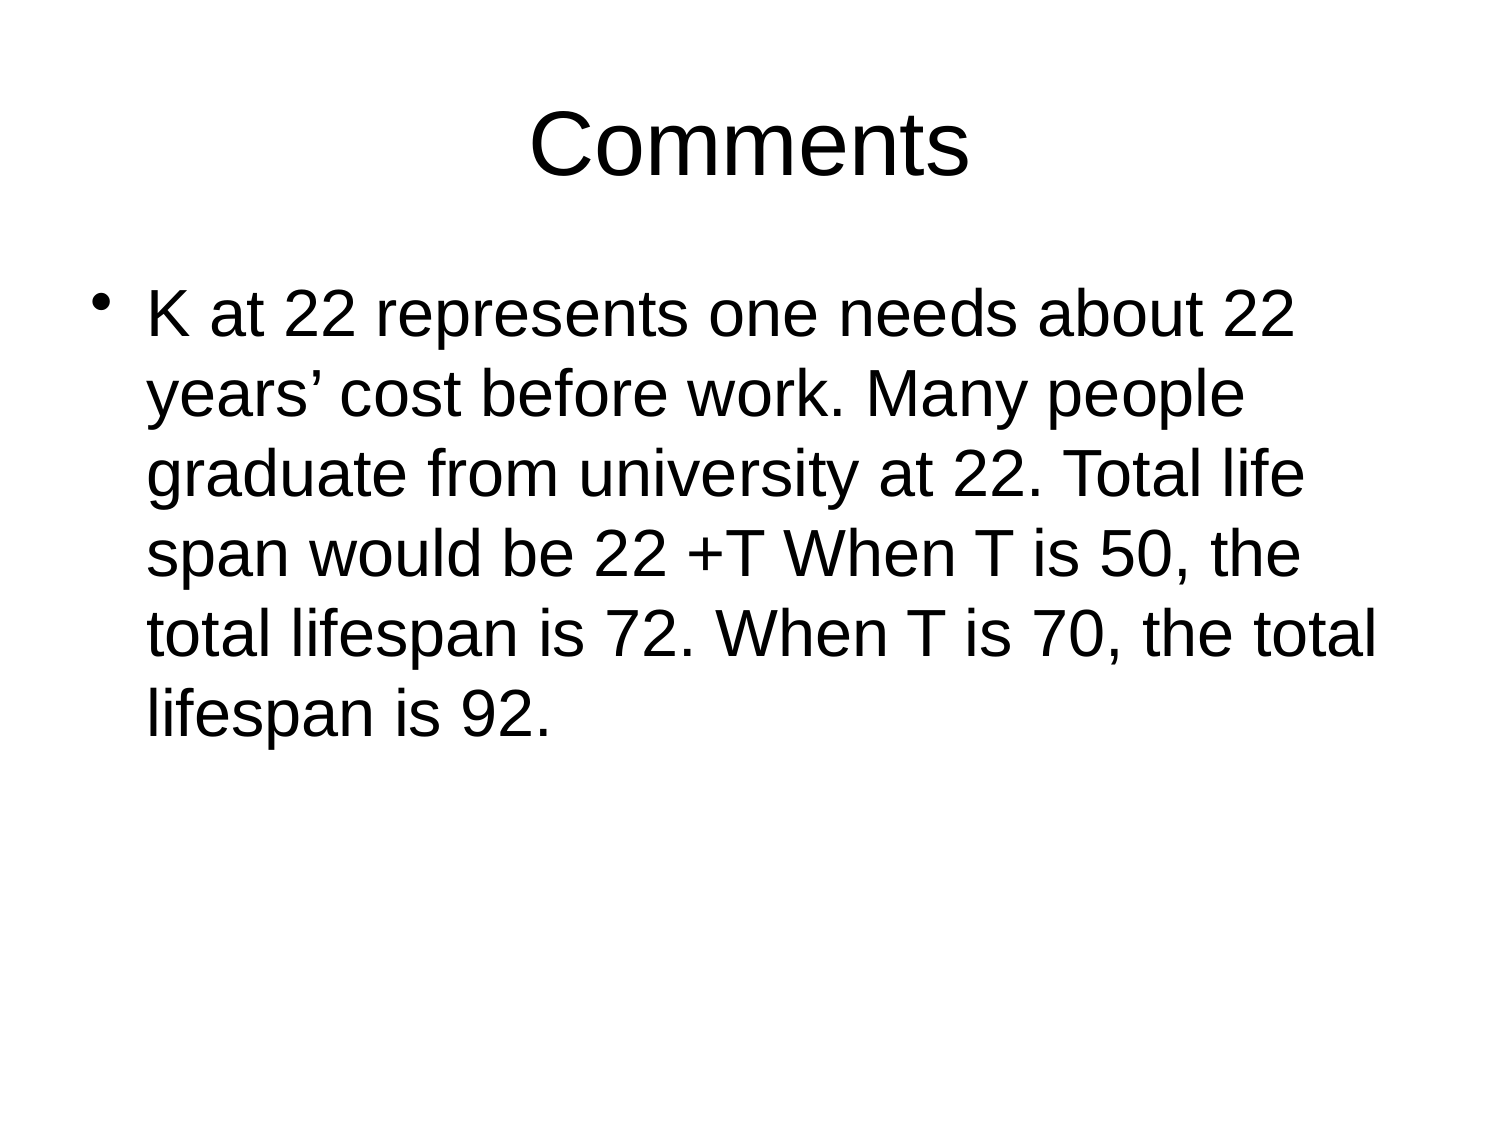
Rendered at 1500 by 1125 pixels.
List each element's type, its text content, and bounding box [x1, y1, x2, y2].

title Comments [75, 45, 1425, 233]
list K at 22 represents one needs about 22 years’ cost before work. Many people graduate from university at 22. Total life span would be 22 +T When T is 50, the total lifespan is 72. When T is 70, the total lifespan is 92. [75, 262, 1425, 1005]
